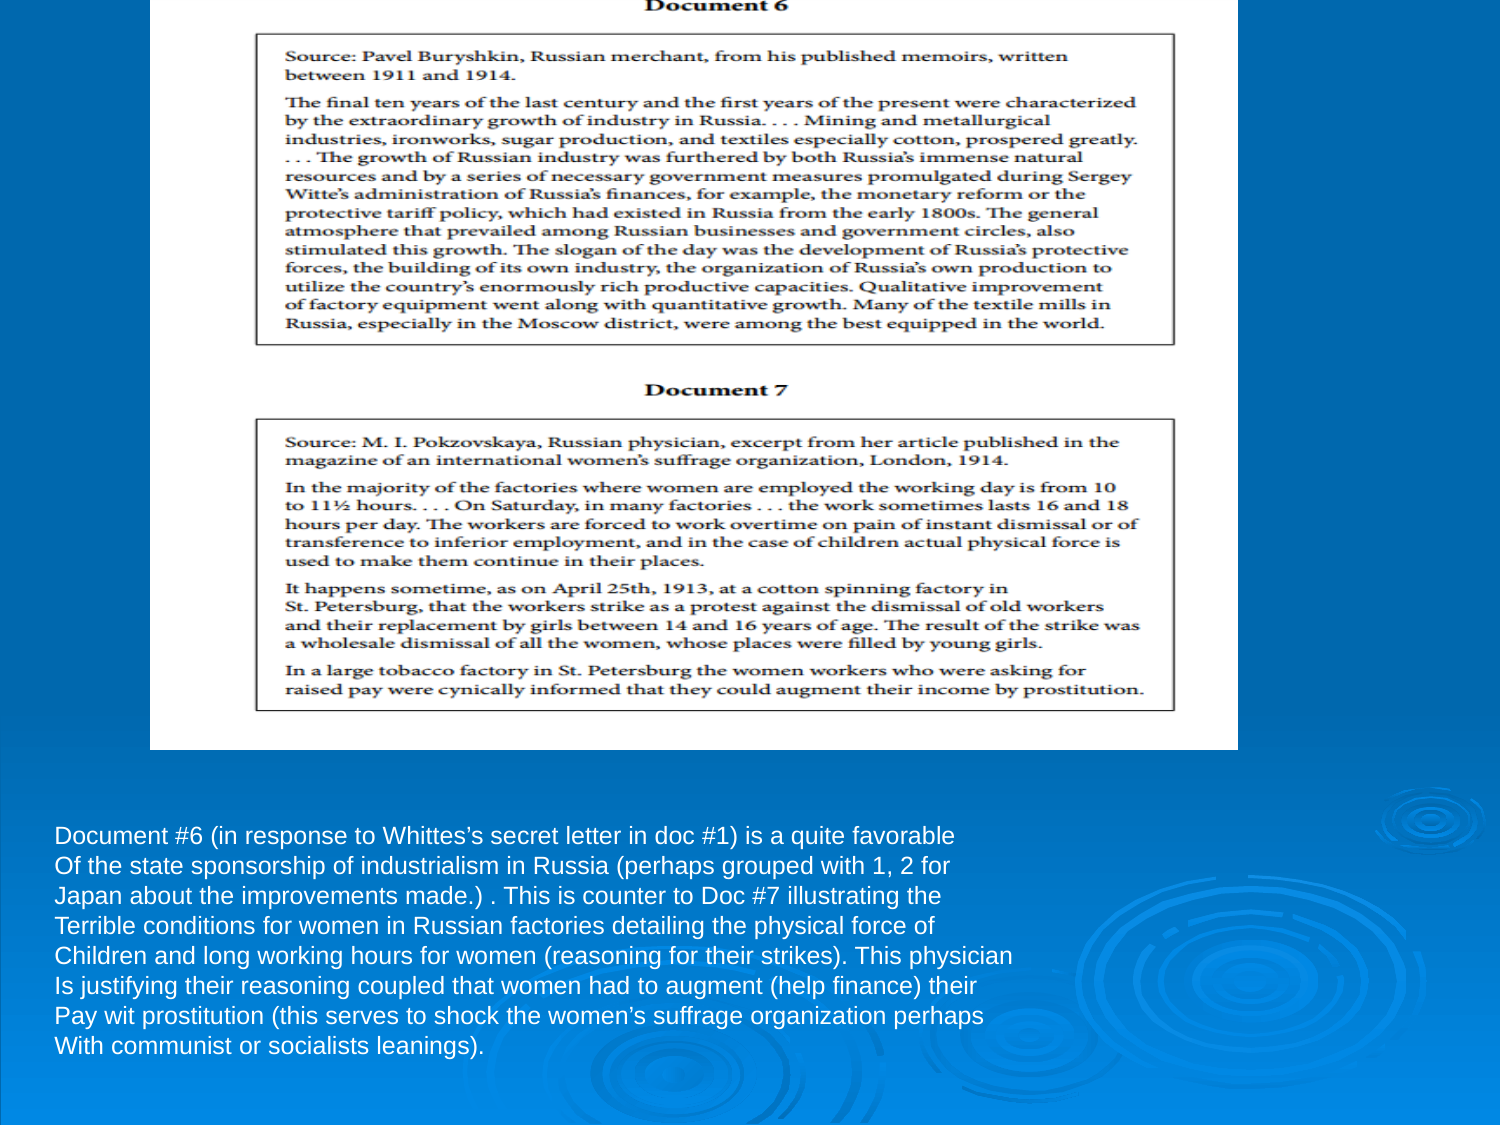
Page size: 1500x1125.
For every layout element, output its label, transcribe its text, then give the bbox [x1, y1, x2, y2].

text_box Document #6 (in response to Whittes’s secret letter in doc #1) is a quite favorable Of the state sponsorship of industrialism in Russia (perhaps grouped with 1, 2 for Japan about the improvements made.) . This is counter to Doc #7 illustrating the Terrible conditions for women in Russian factories detailing the physical force of Children and long working hours for women (reasoning for their strikes). This physician Is justifying their reasoning coupled that women had to augment (help finance) their Pay wit prostitution (this serves to shock the women’s suffrage organization perhaps With communist or socialists leanings). [39, 812, 1031, 1067]
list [149, 0, 1238, 751]
